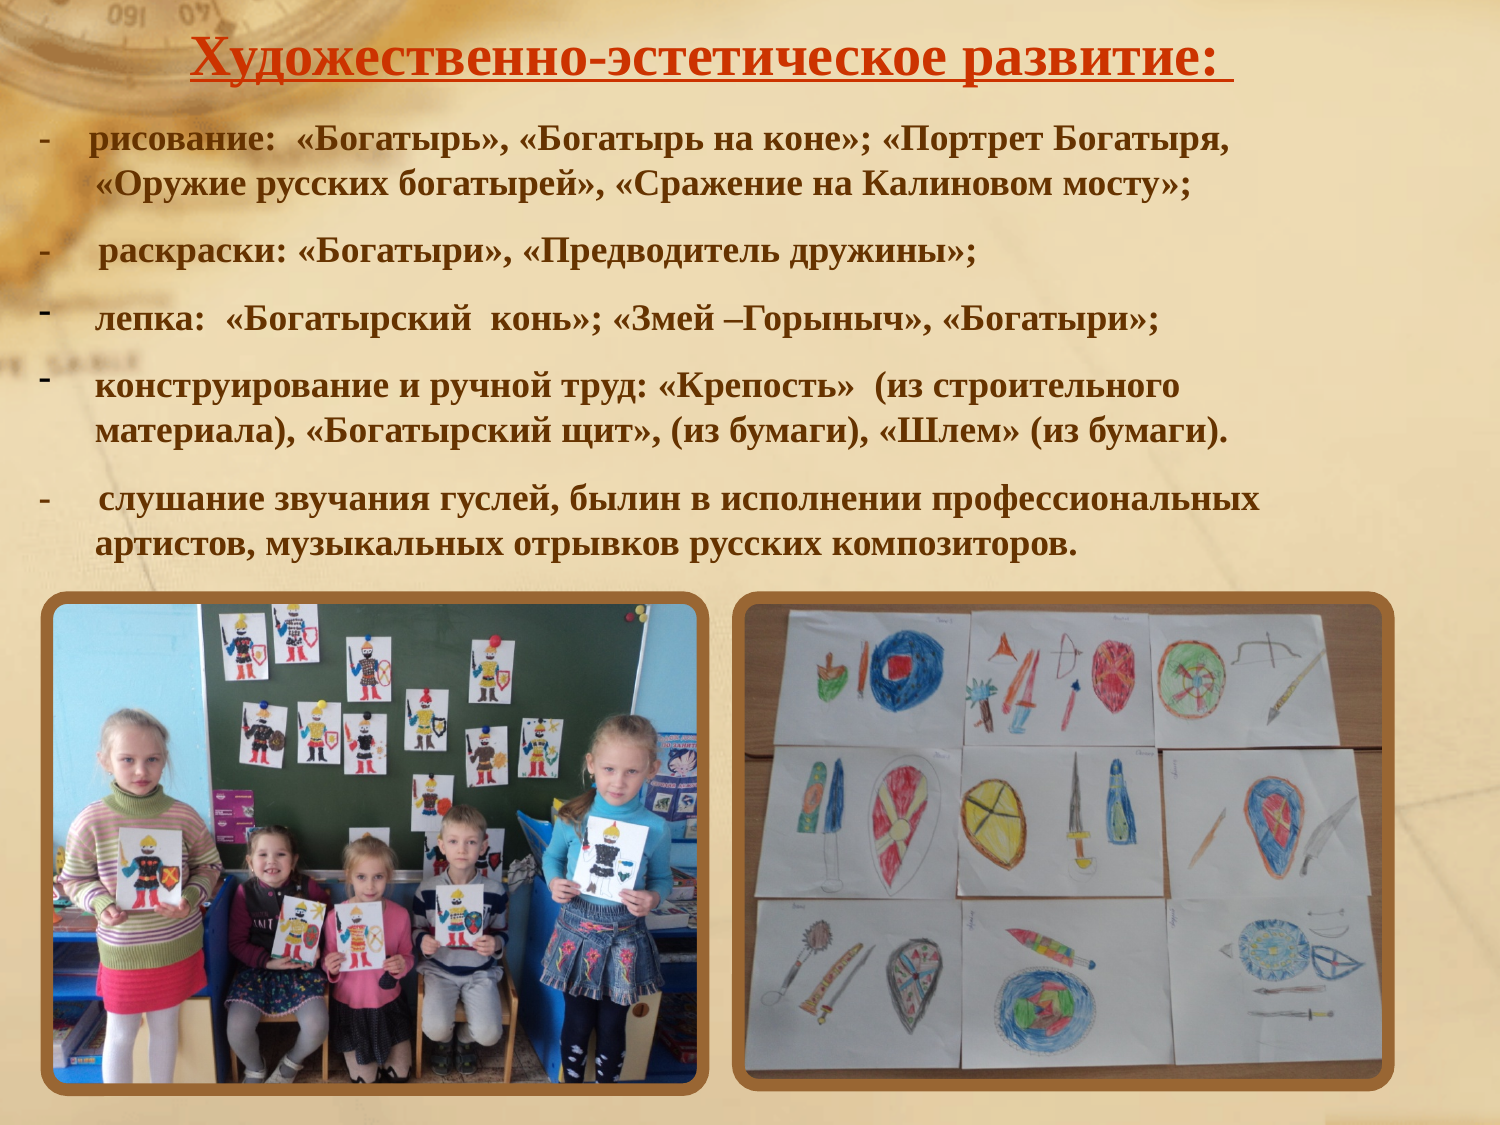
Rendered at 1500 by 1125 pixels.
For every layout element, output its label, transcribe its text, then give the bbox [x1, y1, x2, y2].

list - рисование: «Богатырь», «Богатырь на коне»; «Портрет Богатыря, «Оружие русских богатырей», «Сражение на Калиновом мосту»; - раскраски: «Богатыри», «Предводитель дружины»; лепка: «Богатырский конь»; «Змей –Горыныч», «Богатыри»; конструирование и ручной труд: «Крепость» (из строительного материала), «Богатырский щит», (из бумаги), «Шлем» (из бумаги). - слушание звучания гуслей, былин в исполнении профессиональных артистов, музыкальных отрывков русских композиторов. [23, 105, 1376, 1006]
picture [0, 0, 1500, 1125]
title Художественно-эстетическое развитие: [174, 44, 1463, 165]
